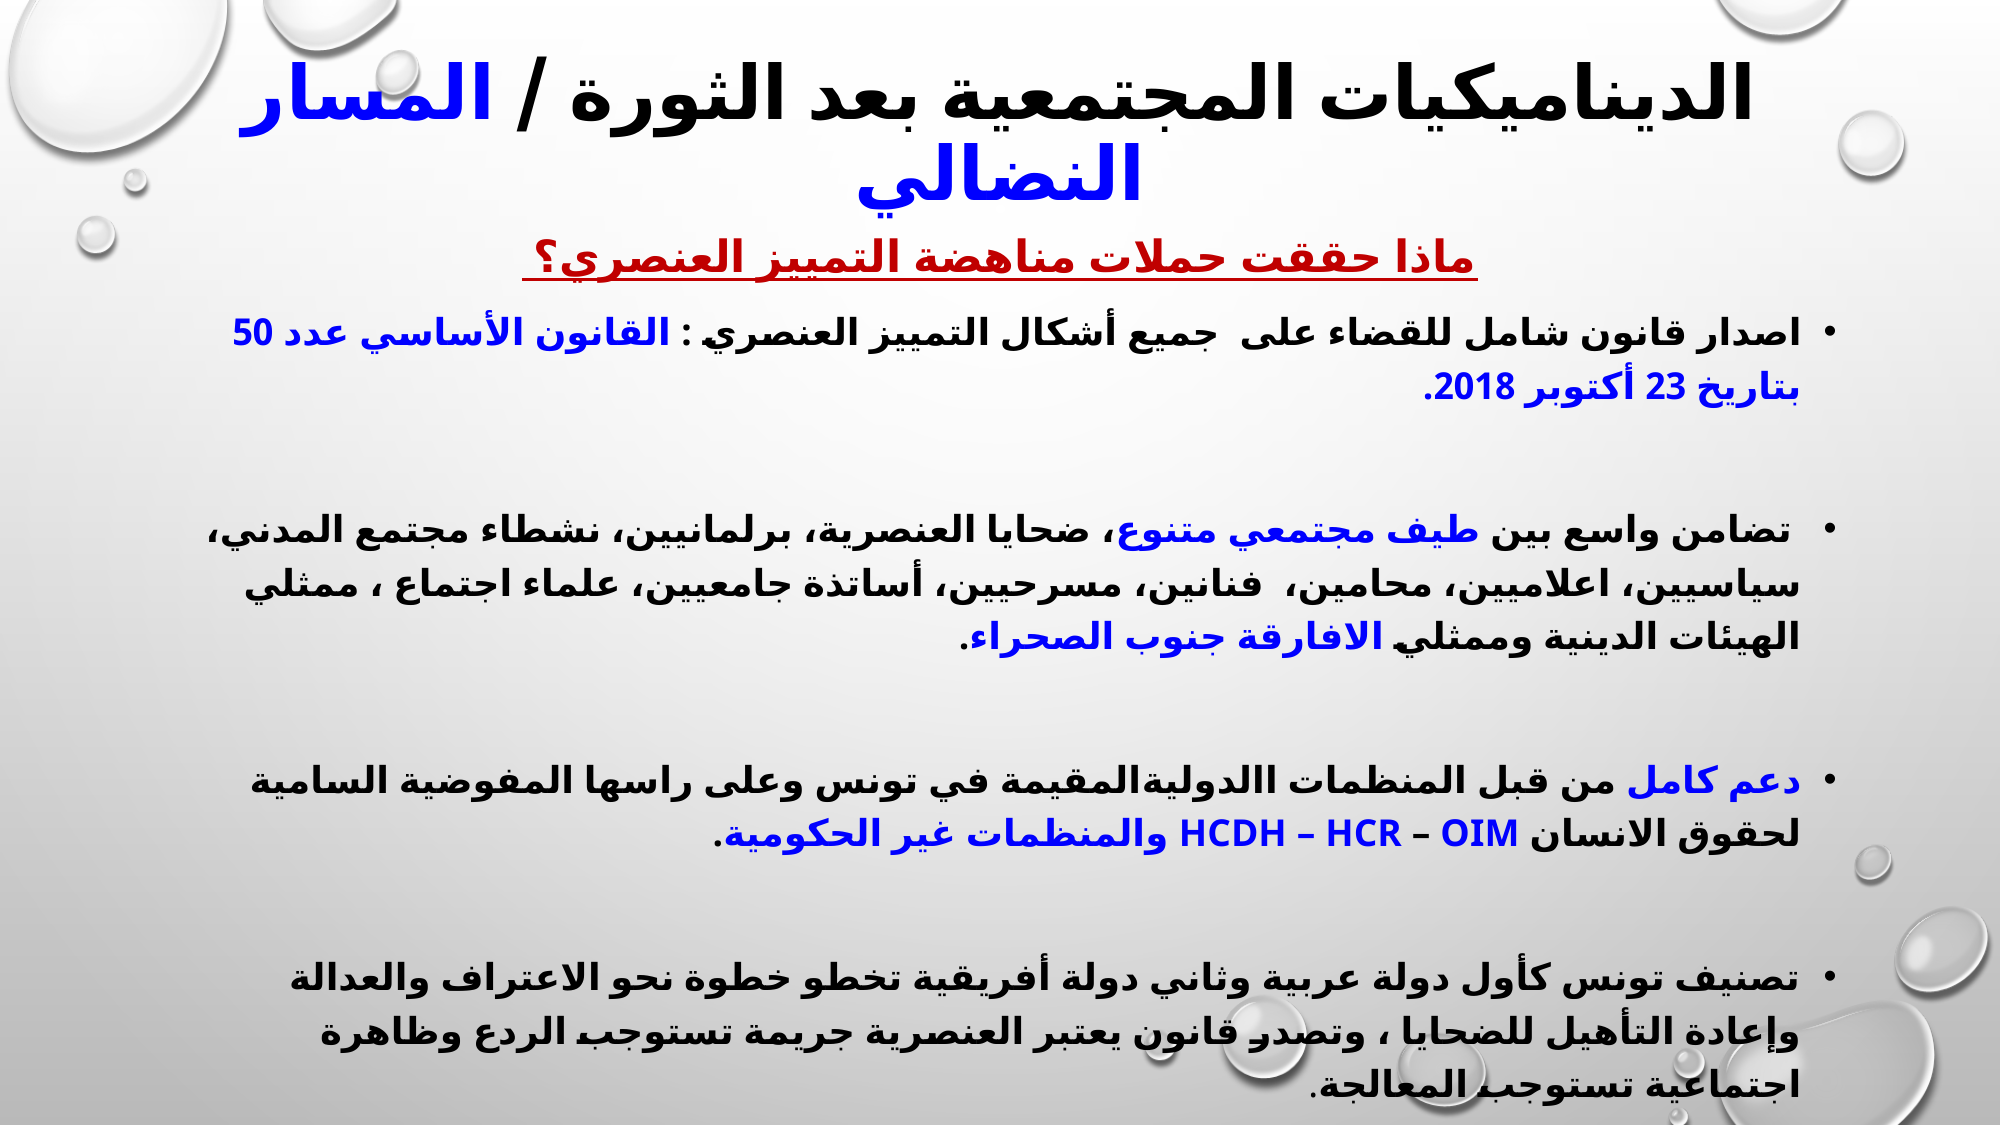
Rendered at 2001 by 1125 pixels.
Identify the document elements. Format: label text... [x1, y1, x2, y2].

list ماذا حققت حملات مناهضة التمييز العنصري؟ اصدار قانون شامل للقضاء على جميع أشكال التمييز العنصري : القانون الأساسي عدد 50 بتاريخ 23 أكتوبر 2018. تضامن واسع بين طيف مجتمعي متنوع، ضحايا العنصرية، برلمانيين، نشطاء مجتمع المدني، سياسيين، اعلاميين، محامين، فنانين، مسرحيين، أساتذة جامعيين، علماء اجتماع ، ممثلي الهيئات الدينية وممثلي الافارقة جنوب الصحراء. دعم كامل من قبل المنظمات االدوليةالمقيمة في تونس وعلى راسها المفوضية السامية لحقوق الانسان HCDH – hcr – oim والمنظمات غير الحكومية. تصنيف تونس كأول دولة عربية وثاني دولة أفريقية تخطو خطوة نحو الاعتراف والعدالة وإعادة التأهيل للضحايا ، وتصدر قانون يعتبر العنصرية جريمة تستوجب الردع وظاهرة اجتماعية تستوجب المعالجة. [149, 209, 1850, 1115]
picture [0, 0, 2000, 1125]
title الديناميكيات المجتمعية بعد الثورة / المسار النضالي [149, 61, 1850, 209]
